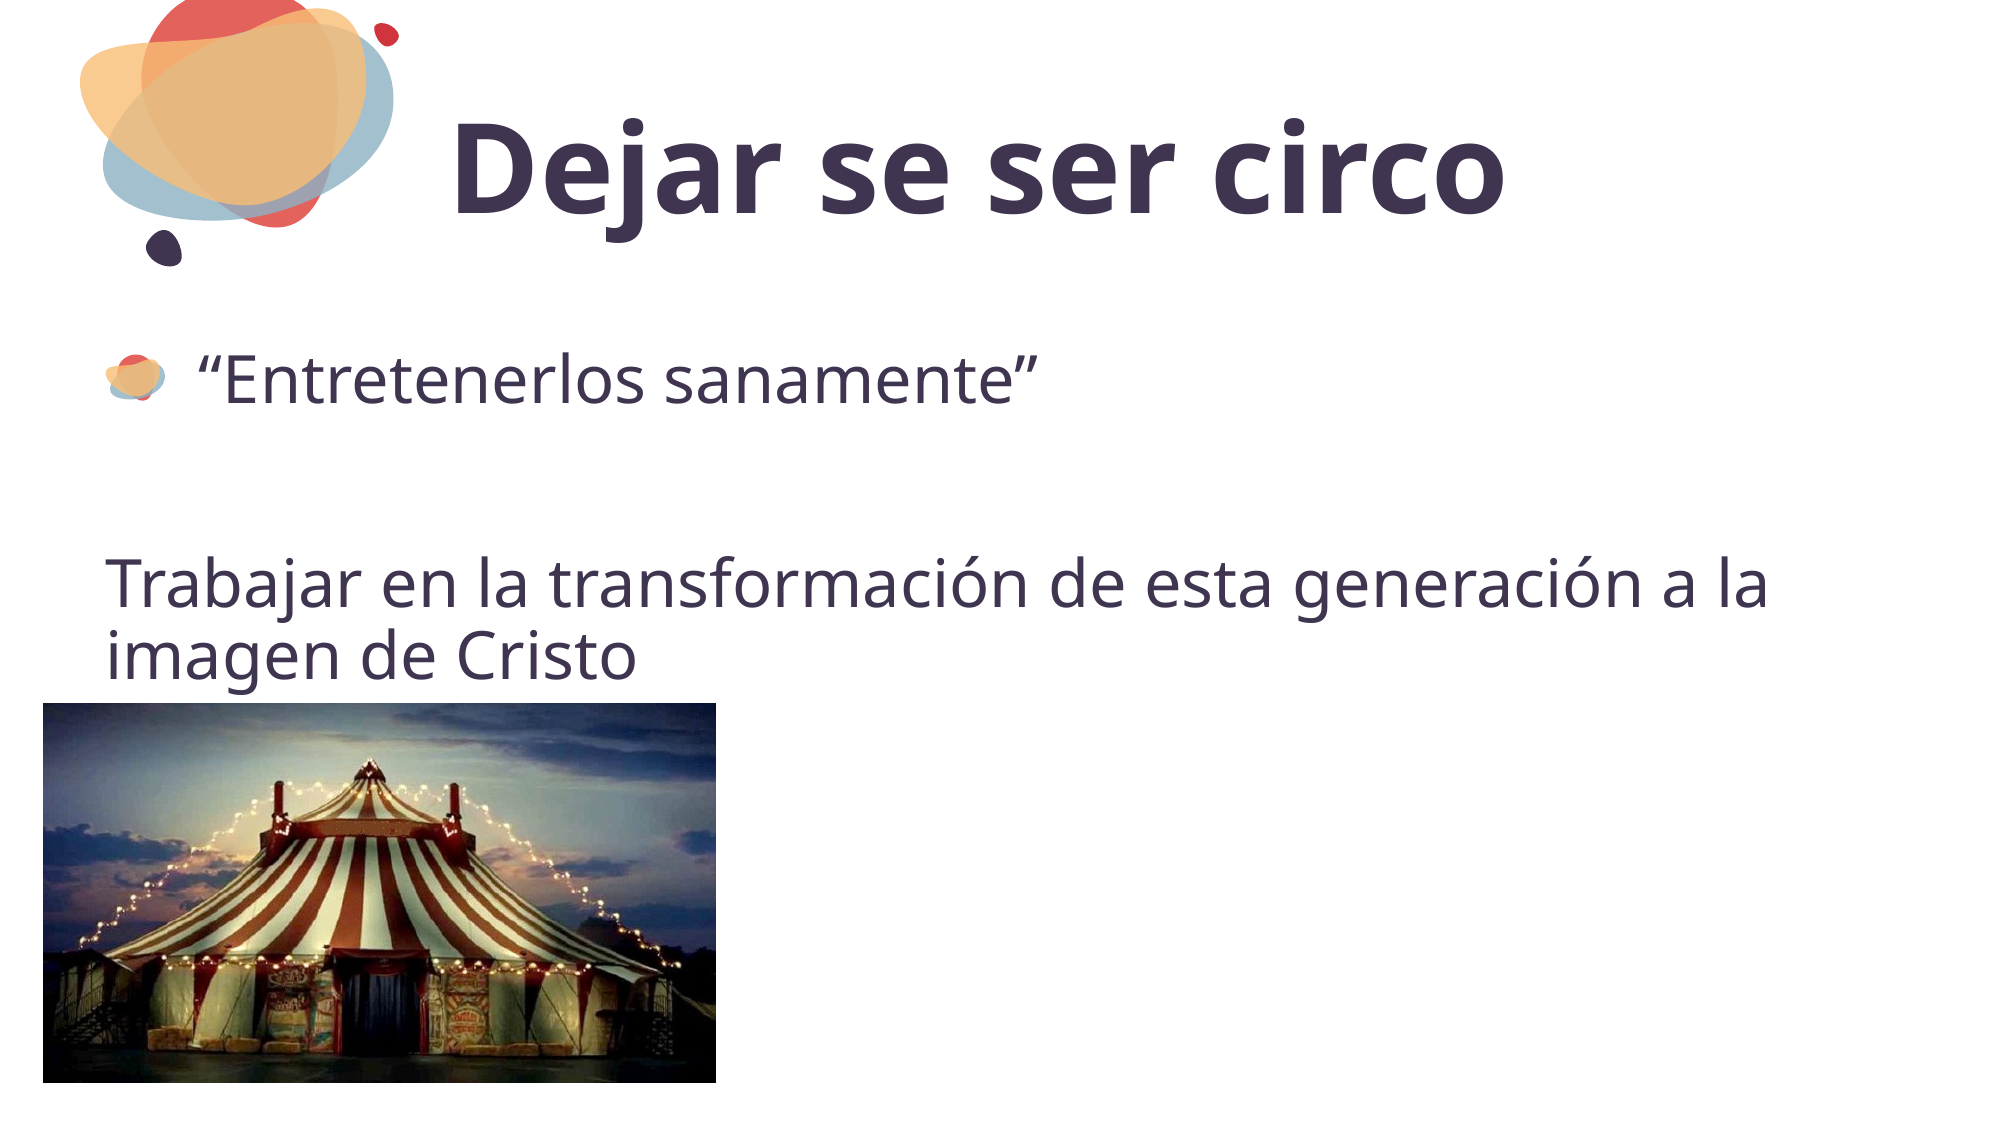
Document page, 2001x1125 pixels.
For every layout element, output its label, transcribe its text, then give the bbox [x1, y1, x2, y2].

picture [43, 703, 717, 1083]
list “Entretenerlos sanamente” Trabajar en la transformación de esta generación a la imagen de Cristo [90, 338, 1957, 1014]
title Dejar se ser circo [432, 42, 1922, 303]
